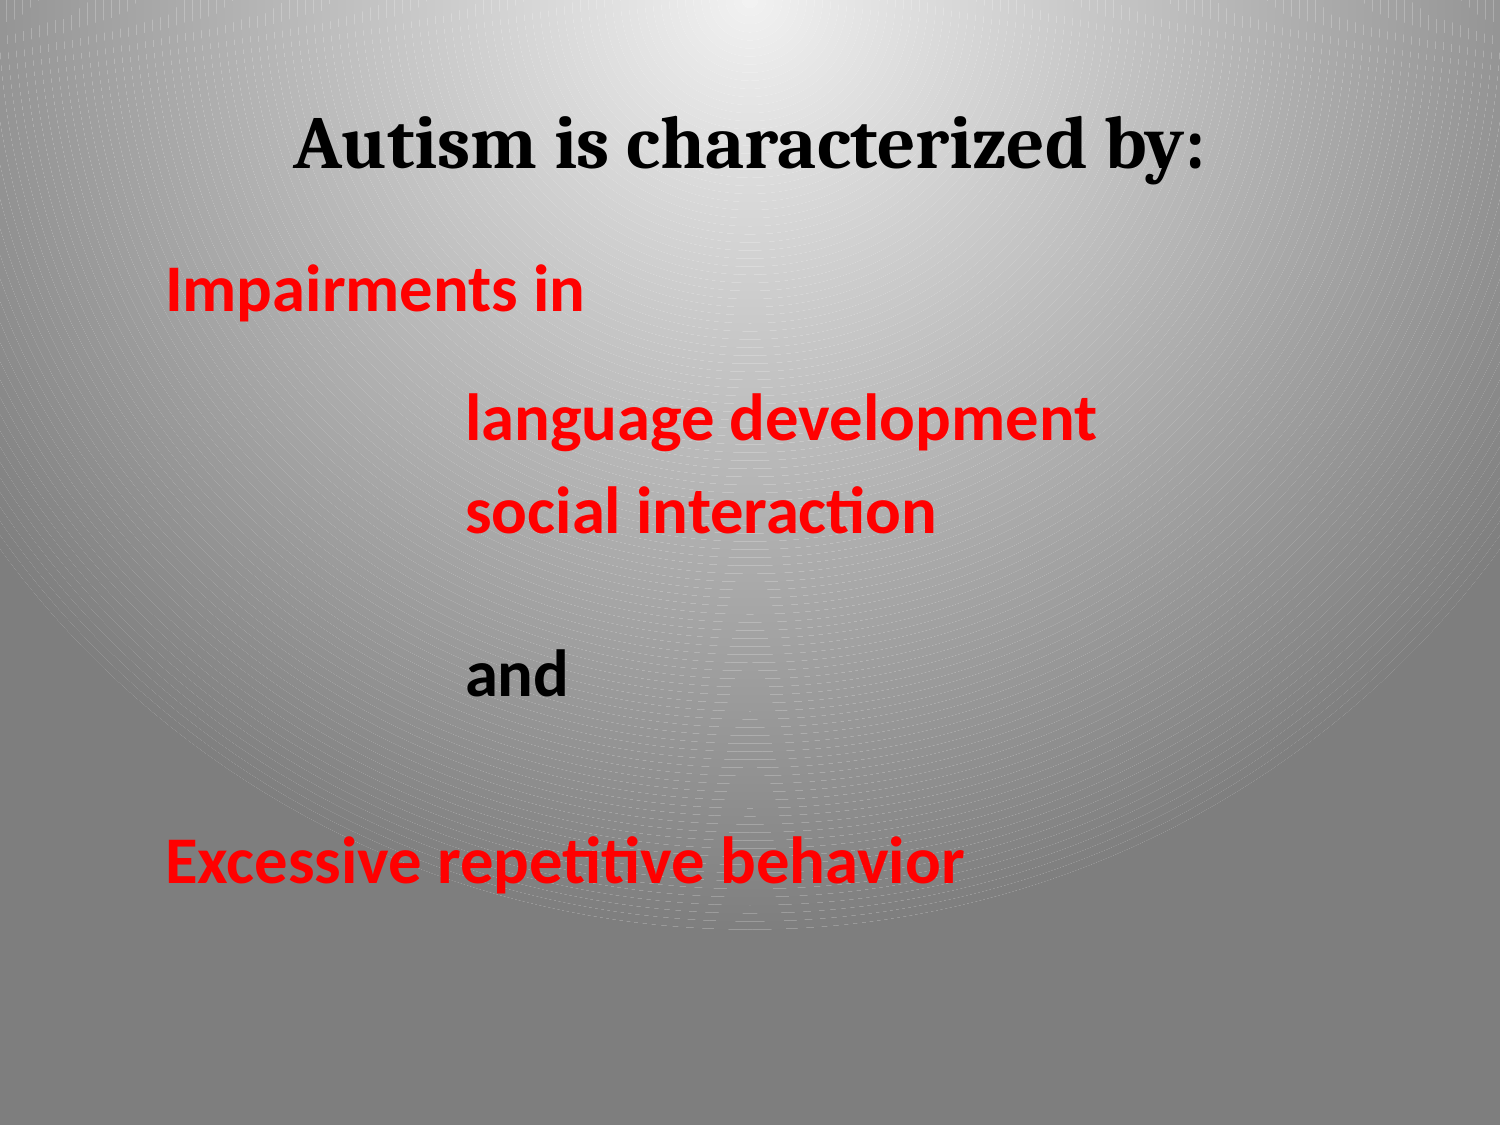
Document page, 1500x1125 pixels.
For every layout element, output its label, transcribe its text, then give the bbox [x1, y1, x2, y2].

title Autism is characterized by: [75, 45, 1425, 233]
list Impairments in language development social interaction and Excessive repetitive behavior [75, 237, 1425, 1075]
